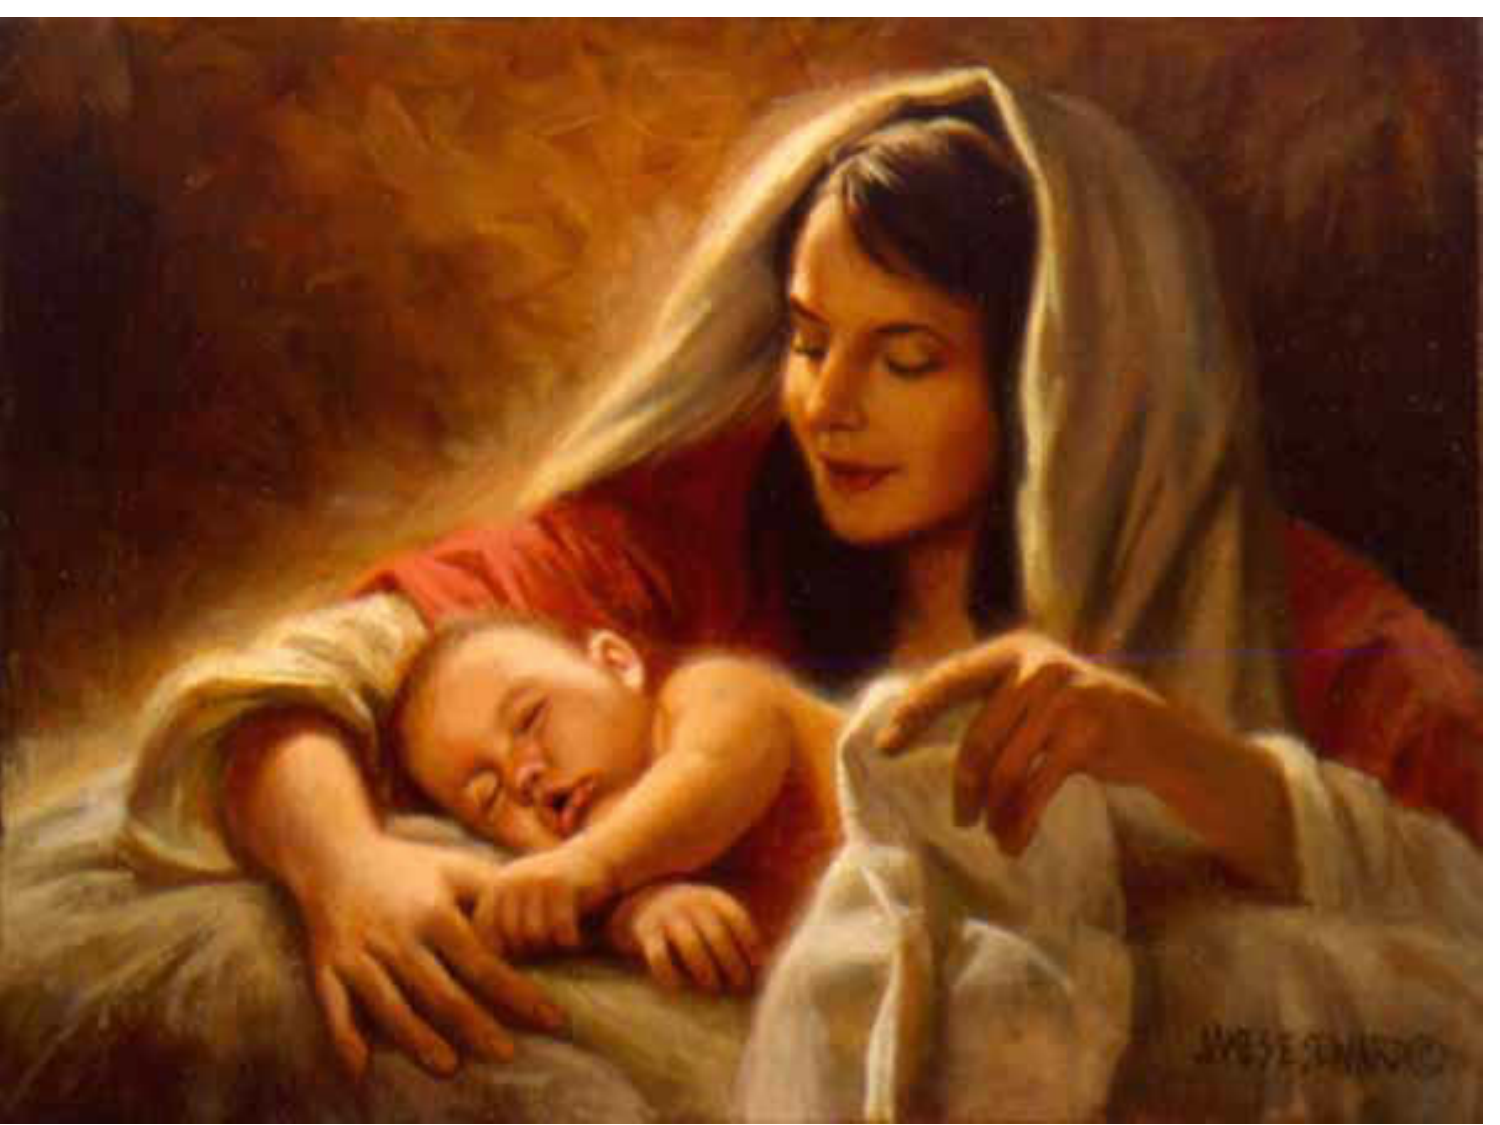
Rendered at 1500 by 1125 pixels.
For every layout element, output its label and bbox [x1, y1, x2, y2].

list [0, 16, 1483, 1125]
